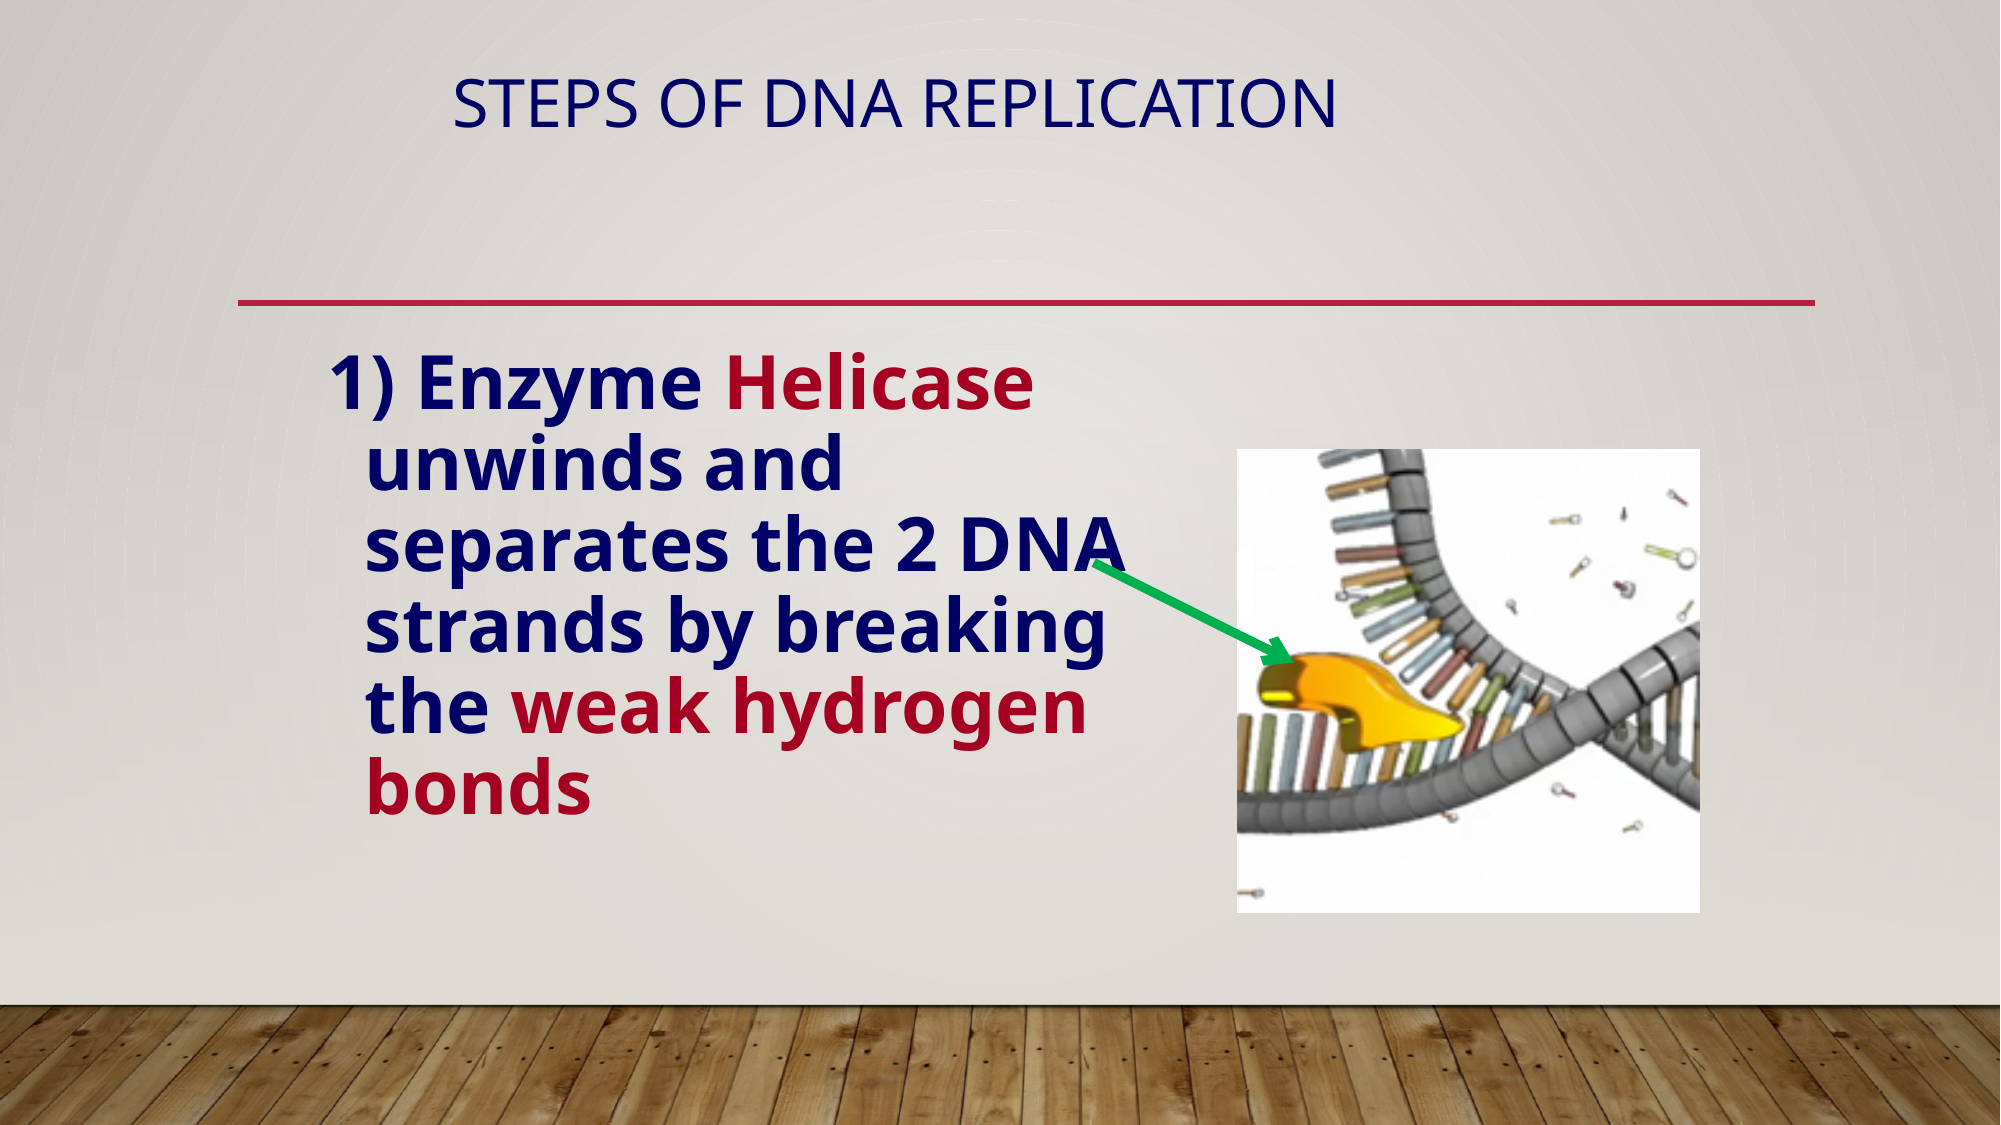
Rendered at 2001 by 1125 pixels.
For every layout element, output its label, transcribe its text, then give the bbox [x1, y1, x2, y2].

list 1) Enzyme Helicase unwinds and separates the 2 DNA strands by breaking the weak hydrogen bonds [312, 337, 1163, 938]
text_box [1093, 562, 1294, 663]
title Steps of DNA Replication [437, 62, 1638, 200]
picture [1237, 449, 1701, 913]
picture [0, 1005, 2000, 1125]
